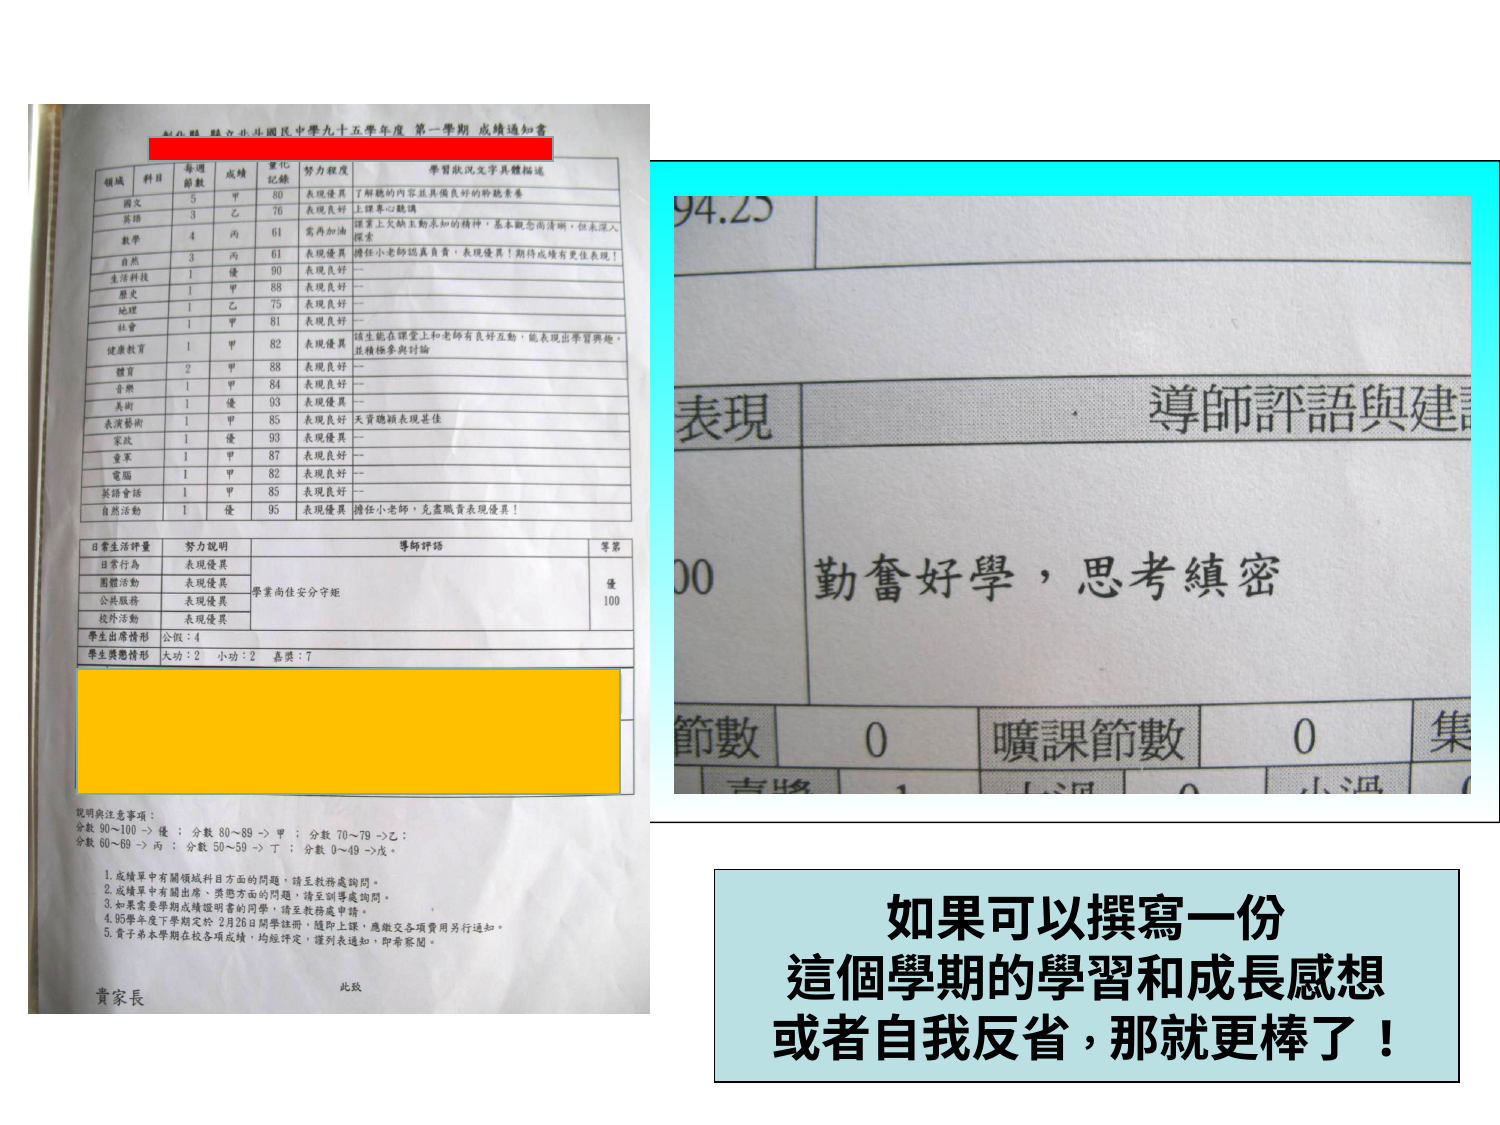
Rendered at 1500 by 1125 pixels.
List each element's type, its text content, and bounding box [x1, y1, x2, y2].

text_box 如果可以撰寫一份 這個學期的學習和成長感想 或者自我反省，那就更棒了! [714, 869, 1459, 1083]
text_box [650, 160, 1500, 823]
picture [28, 104, 650, 1014]
picture [674, 196, 1471, 794]
